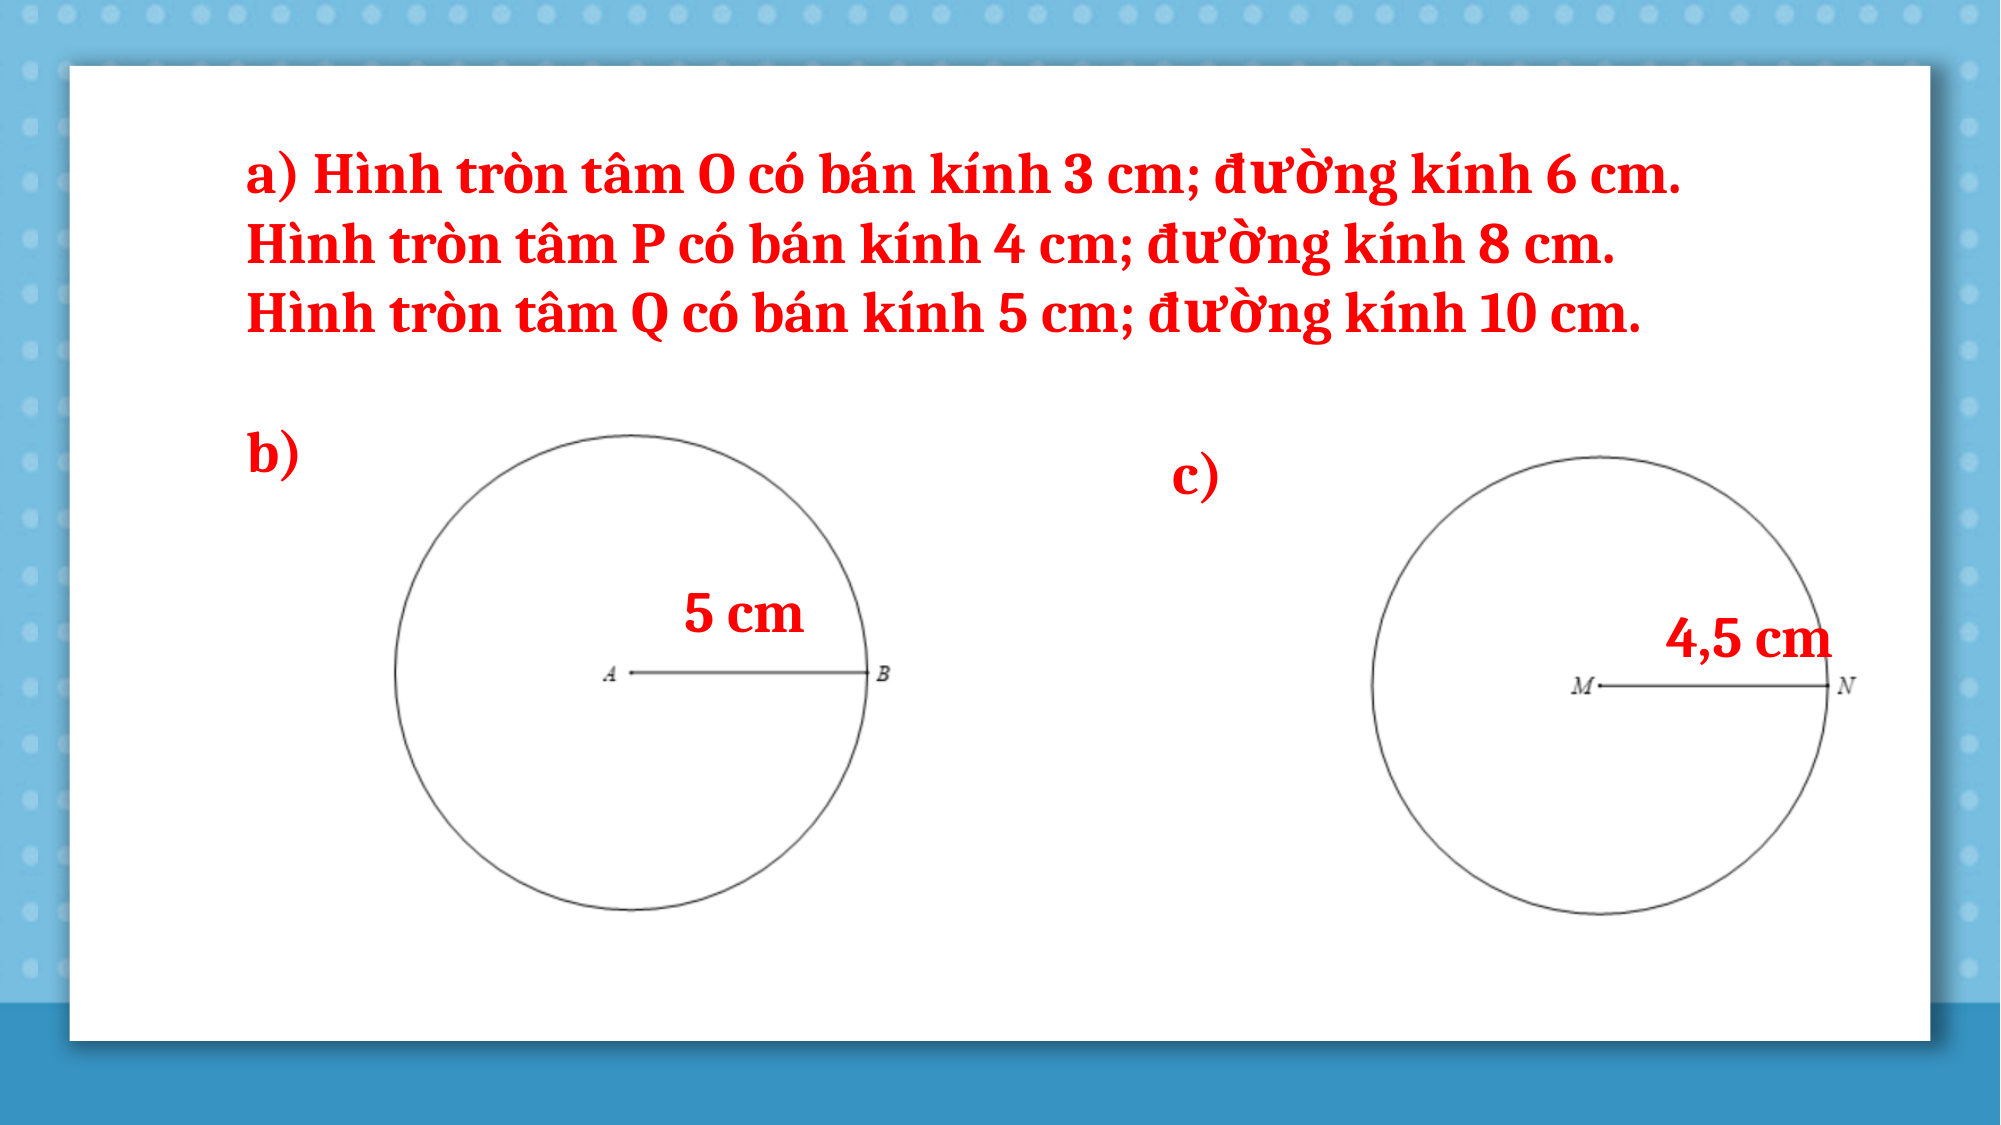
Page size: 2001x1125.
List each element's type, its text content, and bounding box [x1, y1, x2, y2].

text_box a) Hình tròn tâm O có bán kính 3 cm; đường kính 6 cm. Hình tròn tâm P có bán kính 4 cm; đường kính 8 cm. Hình tròn tâm Q có bán kính 5 cm; đường kính 10 cm. [231, 127, 1745, 352]
picture [0, 0, 2000, 1125]
text_box c) [1158, 429, 1378, 514]
text_box b) [231, 406, 452, 492]
